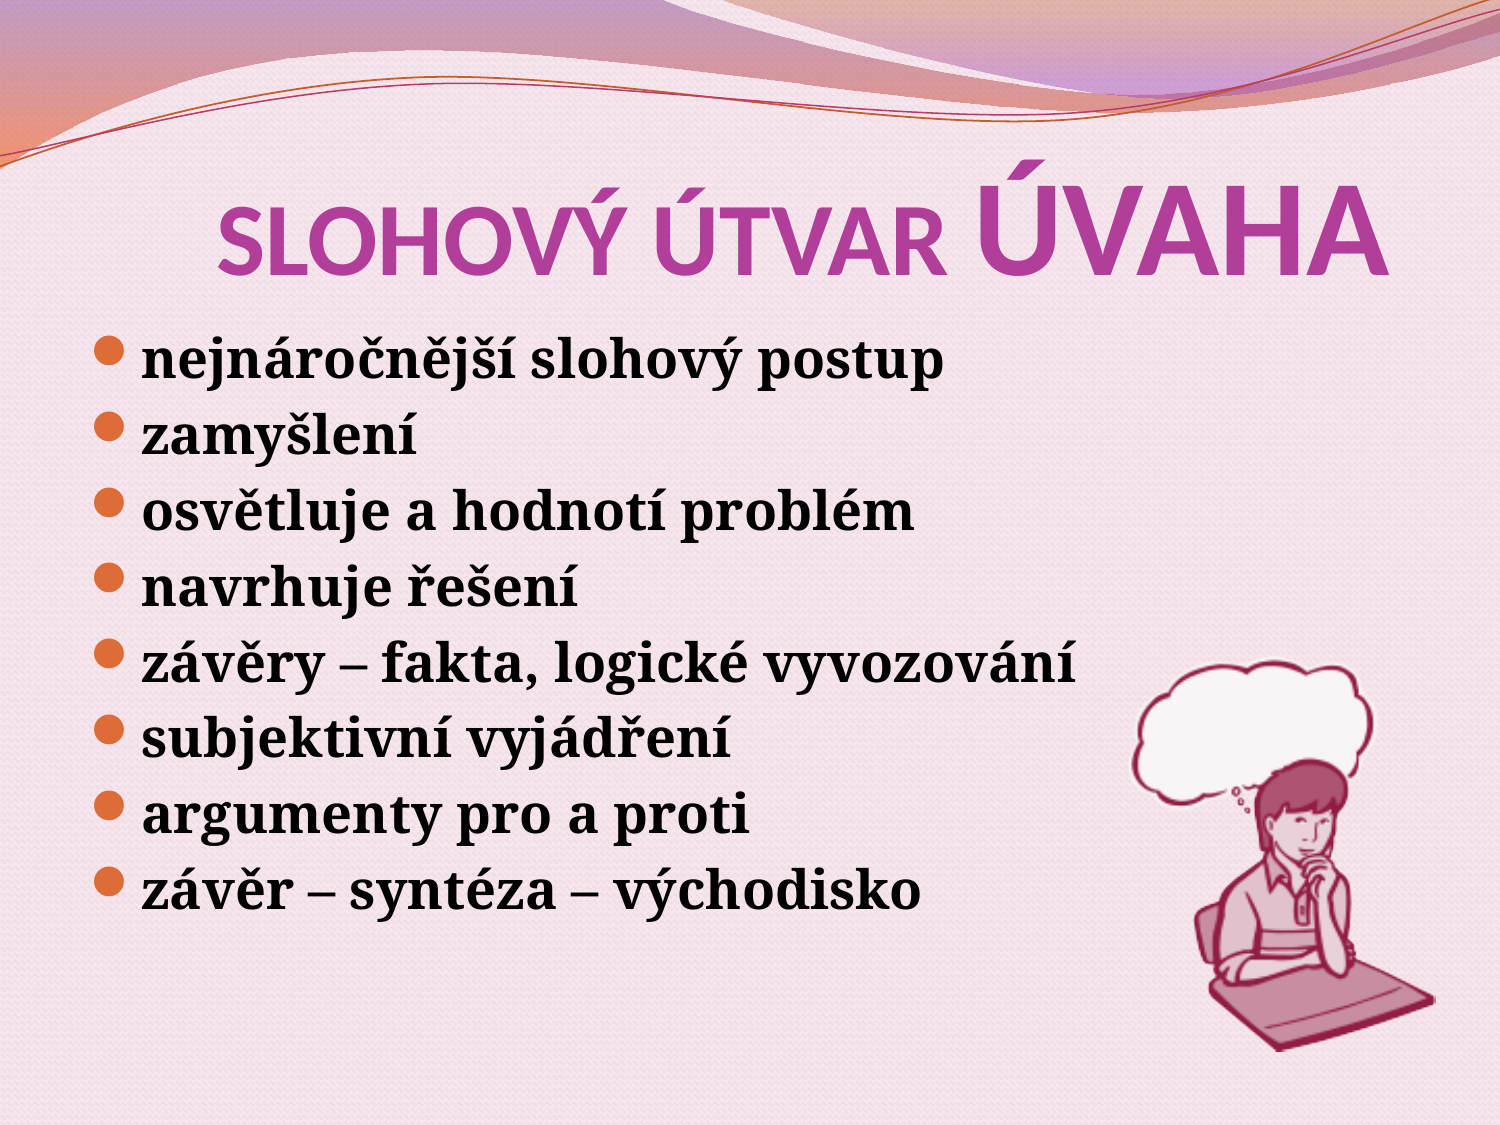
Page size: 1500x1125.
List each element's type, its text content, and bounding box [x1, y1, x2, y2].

picture [1127, 656, 1436, 1052]
title SLOHOVÝ ÚTVAR ÚVAHA [75, 115, 1425, 303]
list nejnáročnější slohový postup zamyšlení osvětluje a hodnotí problém navrhuje řešení závěry – fakta, logické vyvozování subjektivní vyjádření argumenty pro a proti závěr – syntéza – východisko [75, 317, 1425, 1038]
